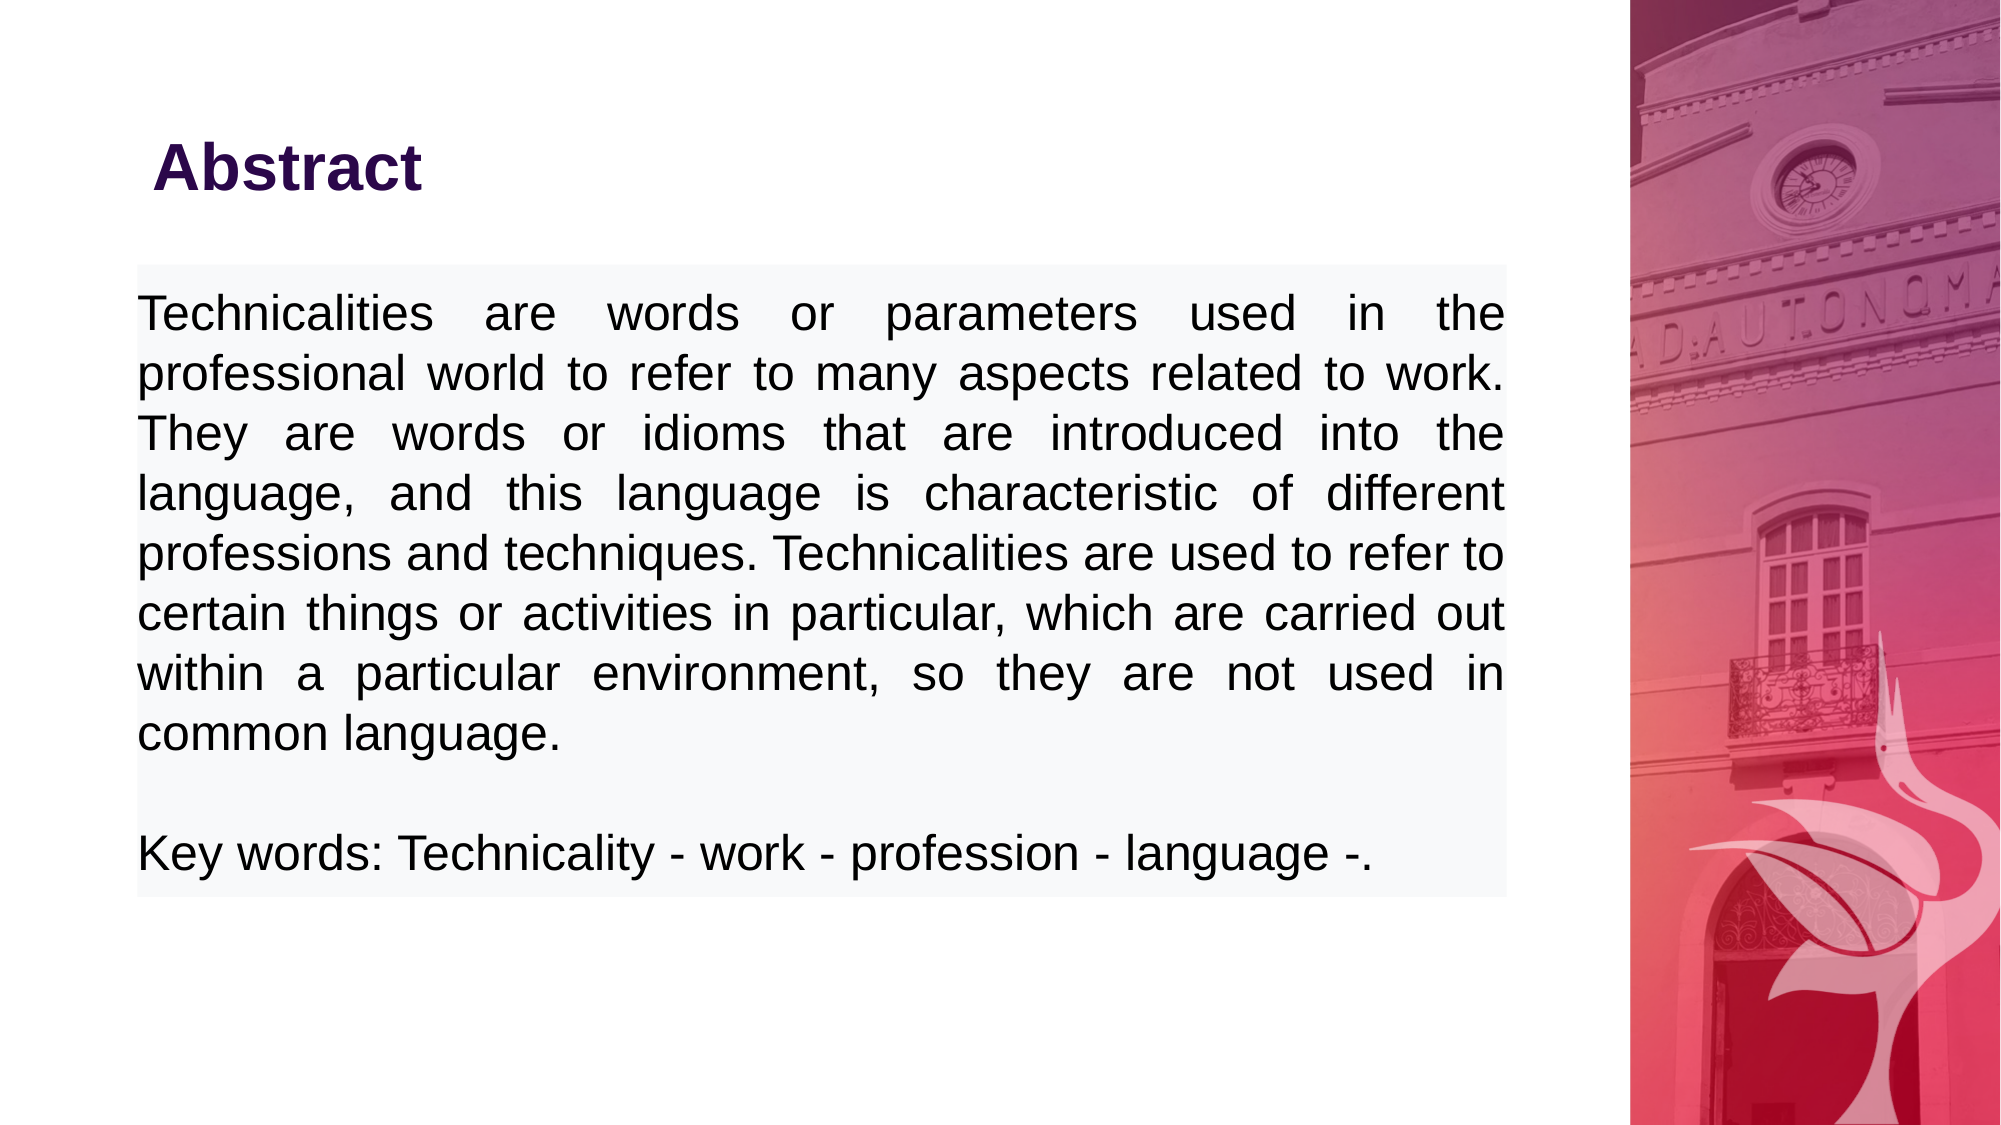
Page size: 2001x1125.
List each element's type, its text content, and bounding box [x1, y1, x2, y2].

list Technicalities are words or parameters used in the professional world to refer to many aspects related to work. They are words or idioms that are introduced into the language, and this language is characteristic of different professions and techniques. Technicalities are used to refer to certain things or activities in particular, which are carried out within a particular environment, so they are not used in common language. Key words: Technicality - work - profession - language -. [137, 264, 1507, 897]
picture [1630, 0, 2001, 1125]
title Abstract [137, 59, 1631, 278]
